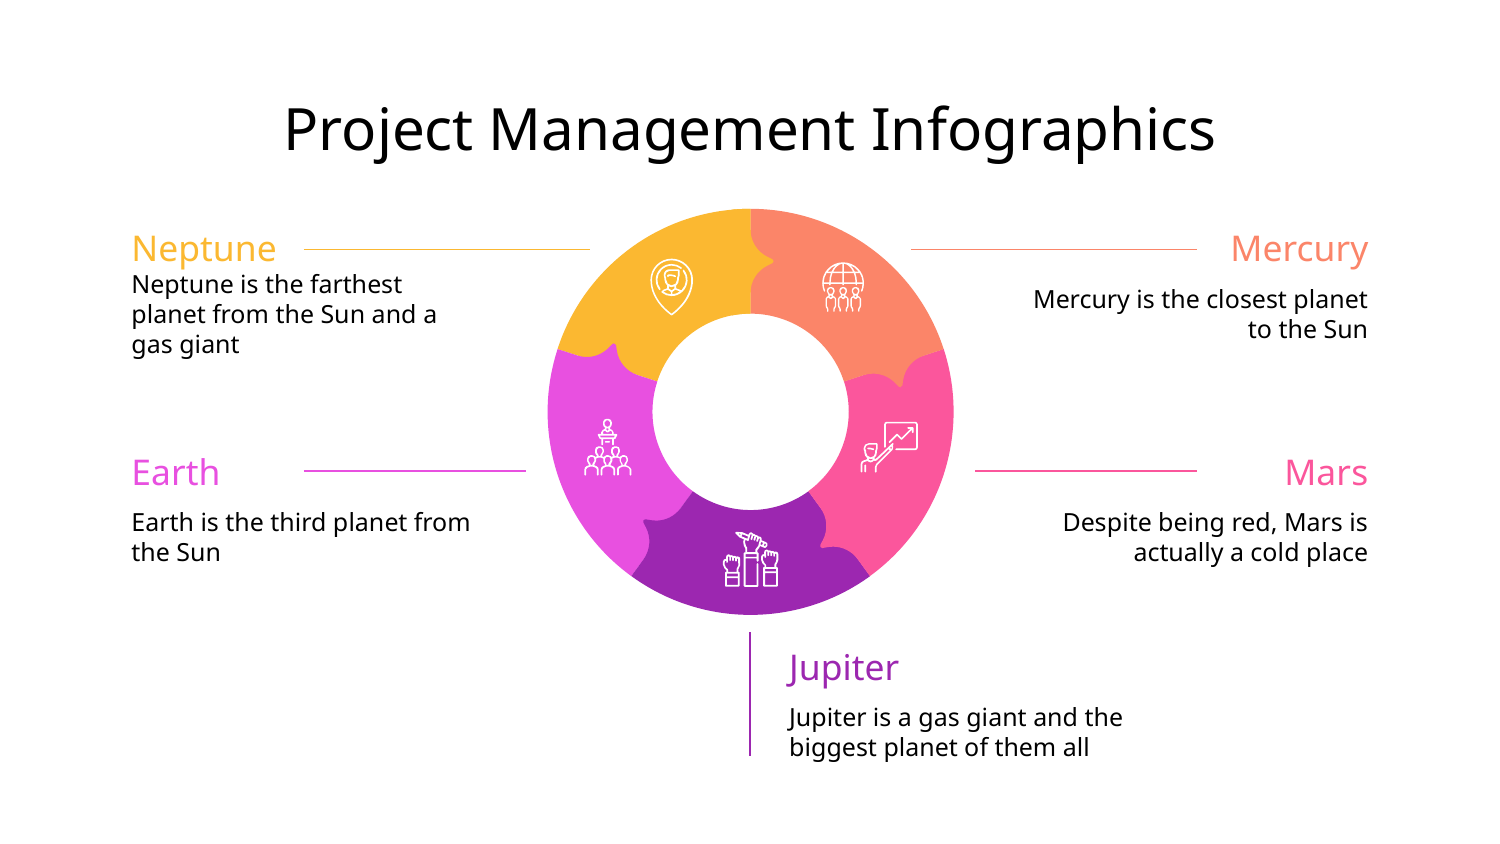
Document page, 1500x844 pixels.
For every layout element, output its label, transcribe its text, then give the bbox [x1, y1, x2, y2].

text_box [116, 435, 527, 581]
text_box [732, 208, 774, 316]
text_box [547, 343, 693, 576]
text_box [808, 365, 954, 577]
text_box [631, 491, 869, 615]
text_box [722, 531, 779, 588]
title Project Management Infographics [116, 88, 1384, 167]
text_box [751, 208, 910, 388]
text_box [749, 630, 1146, 776]
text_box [974, 435, 1384, 581]
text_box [116, 212, 591, 358]
text_box [596, 209, 732, 381]
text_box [910, 212, 1384, 358]
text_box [650, 258, 694, 316]
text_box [584, 418, 632, 476]
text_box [860, 421, 918, 473]
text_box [821, 261, 865, 312]
